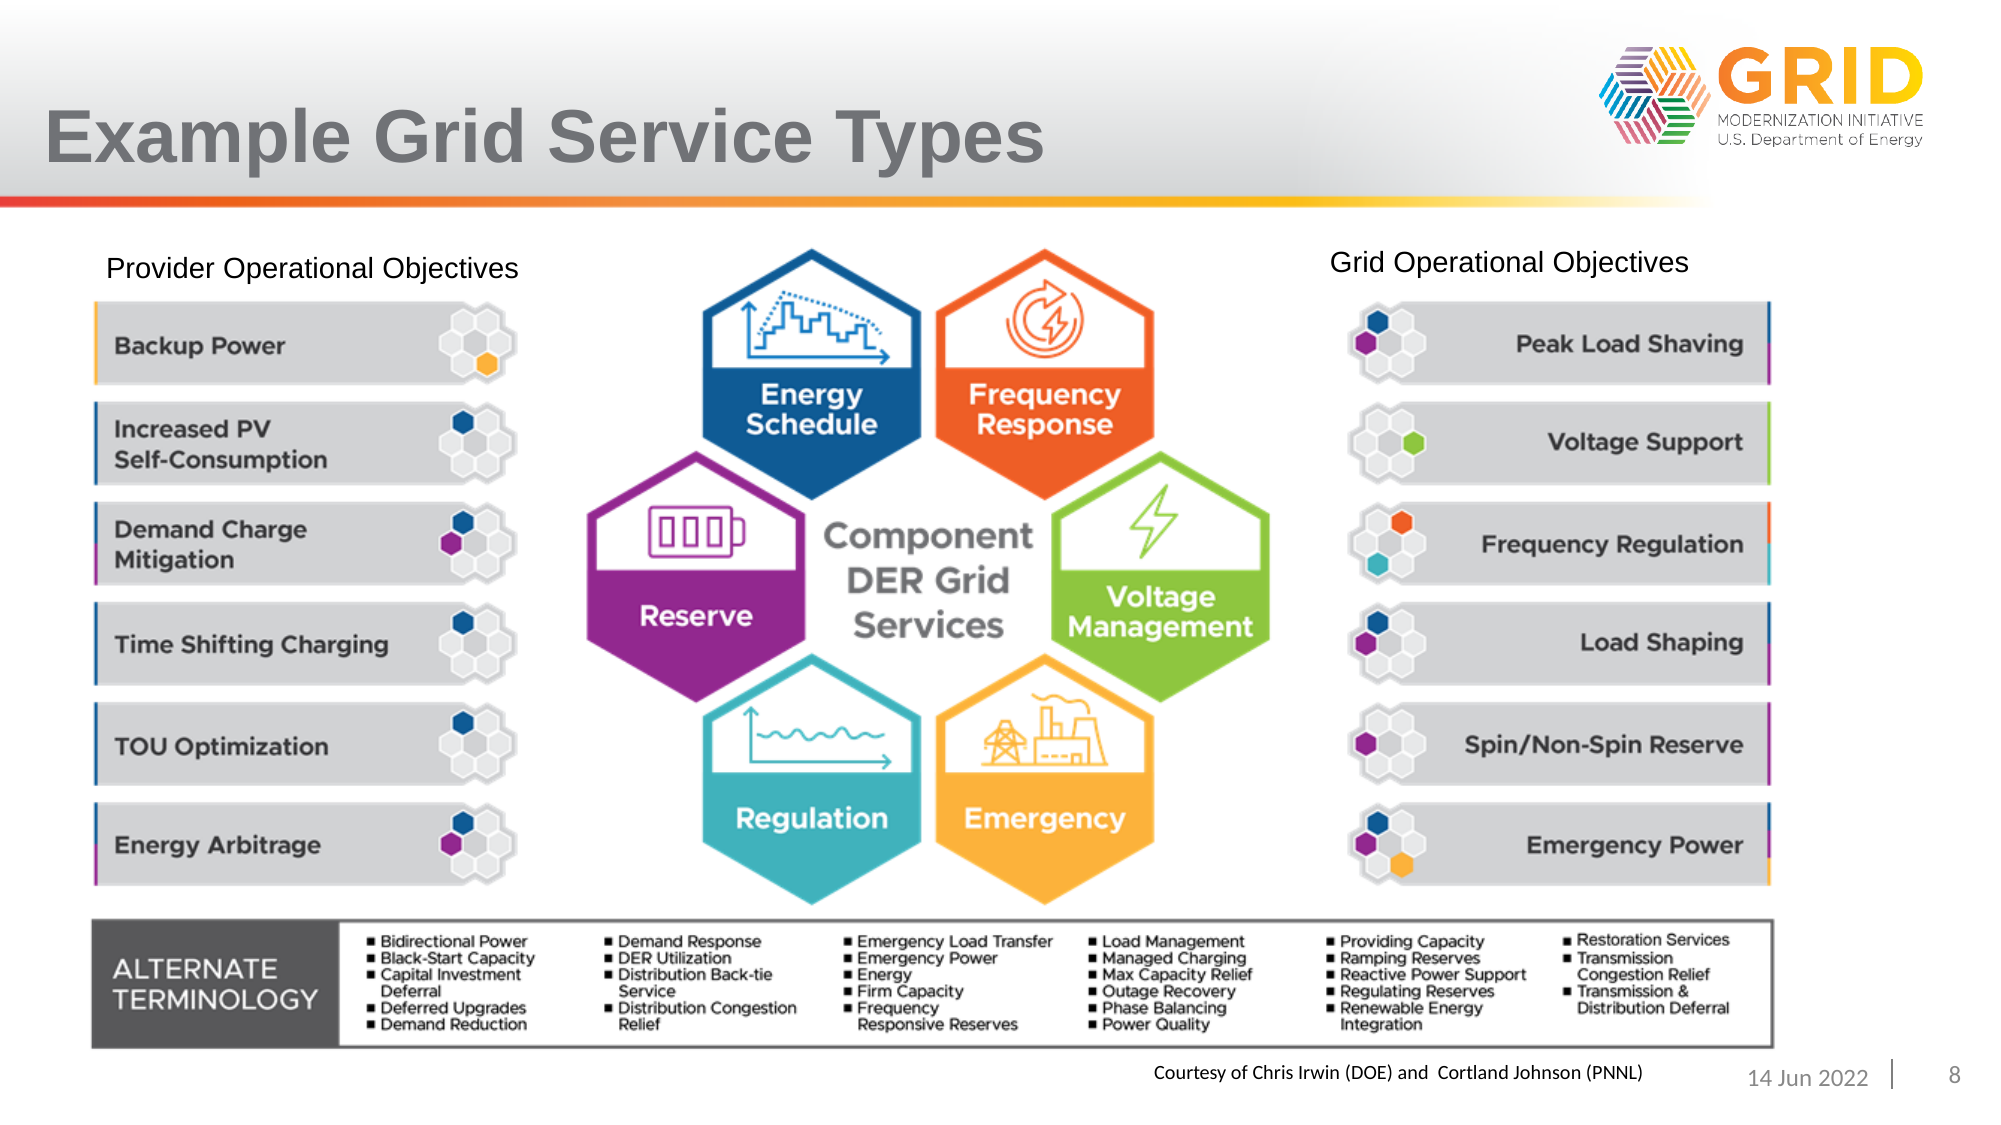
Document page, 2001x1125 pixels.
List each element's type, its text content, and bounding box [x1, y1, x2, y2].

text_box Courtesy of Chris Irwin (DOE) and Cortland Johnson (PNNL) [1139, 1072, 1736, 1092]
slide_number 8 [1891, 1043, 1977, 1104]
picture [0, 0, 2000, 1125]
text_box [80, 235, 1793, 1061]
title Example Grid Service Types [44, 45, 1504, 178]
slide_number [1527, 1046, 1885, 1107]
